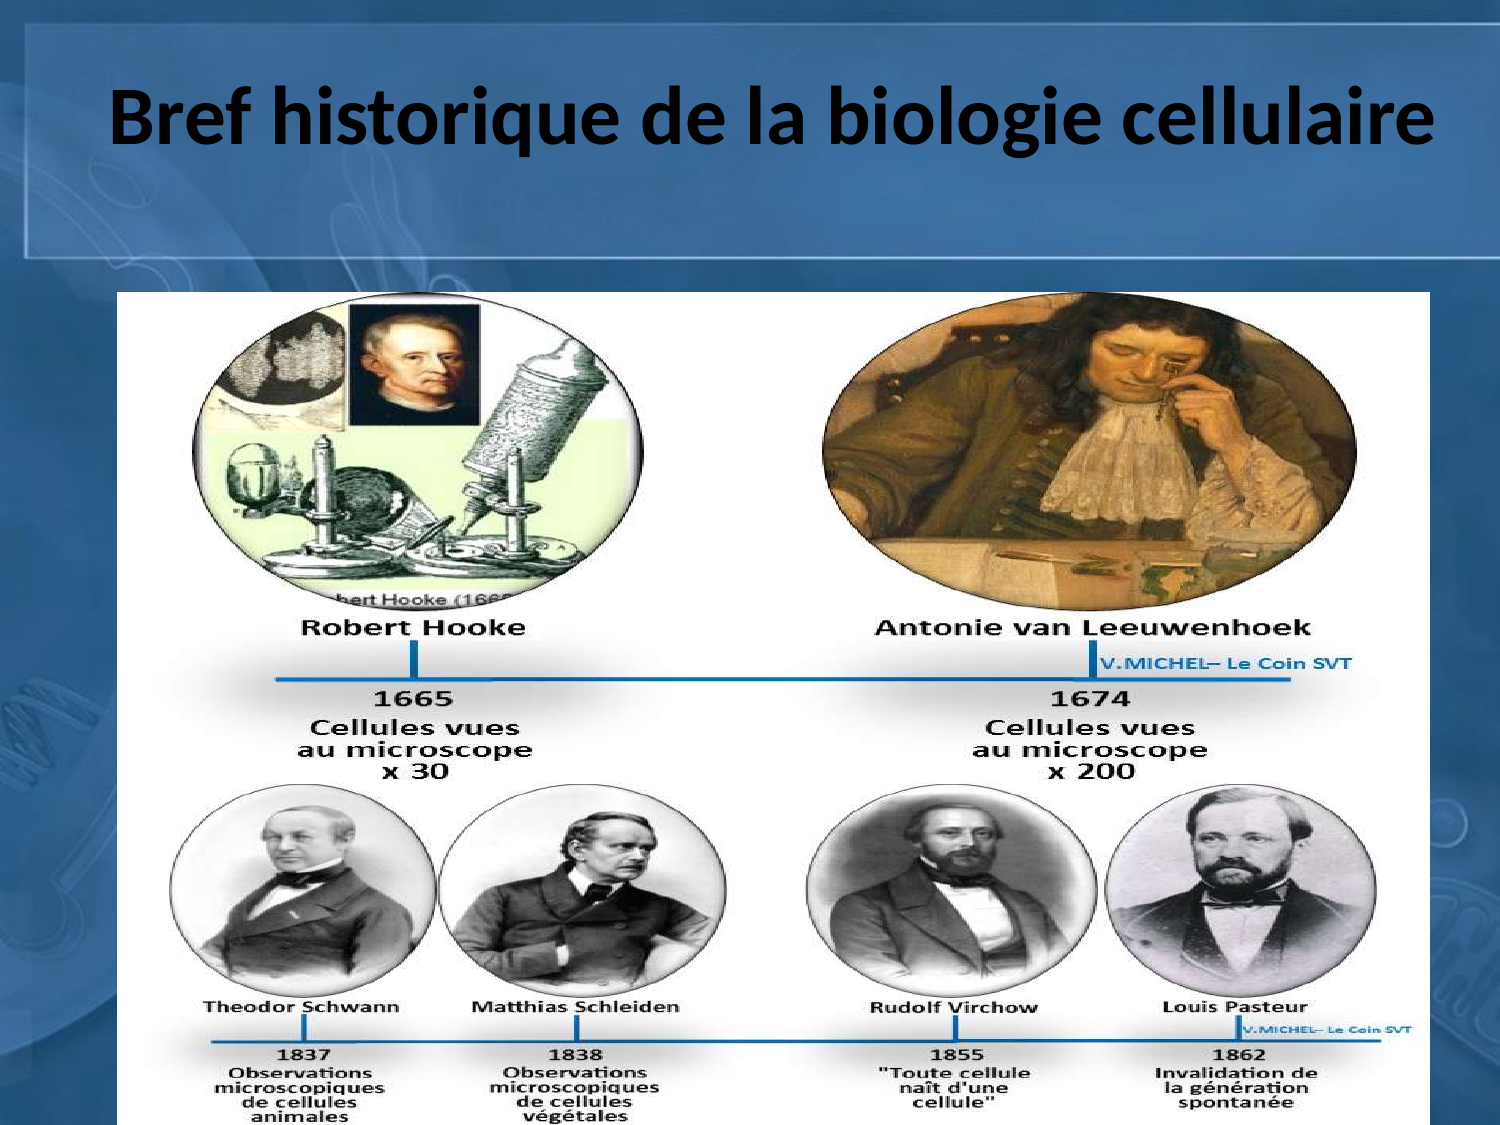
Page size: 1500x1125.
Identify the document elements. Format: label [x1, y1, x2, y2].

picture [0, 0, 1500, 1125]
list [116, 292, 1430, 1125]
